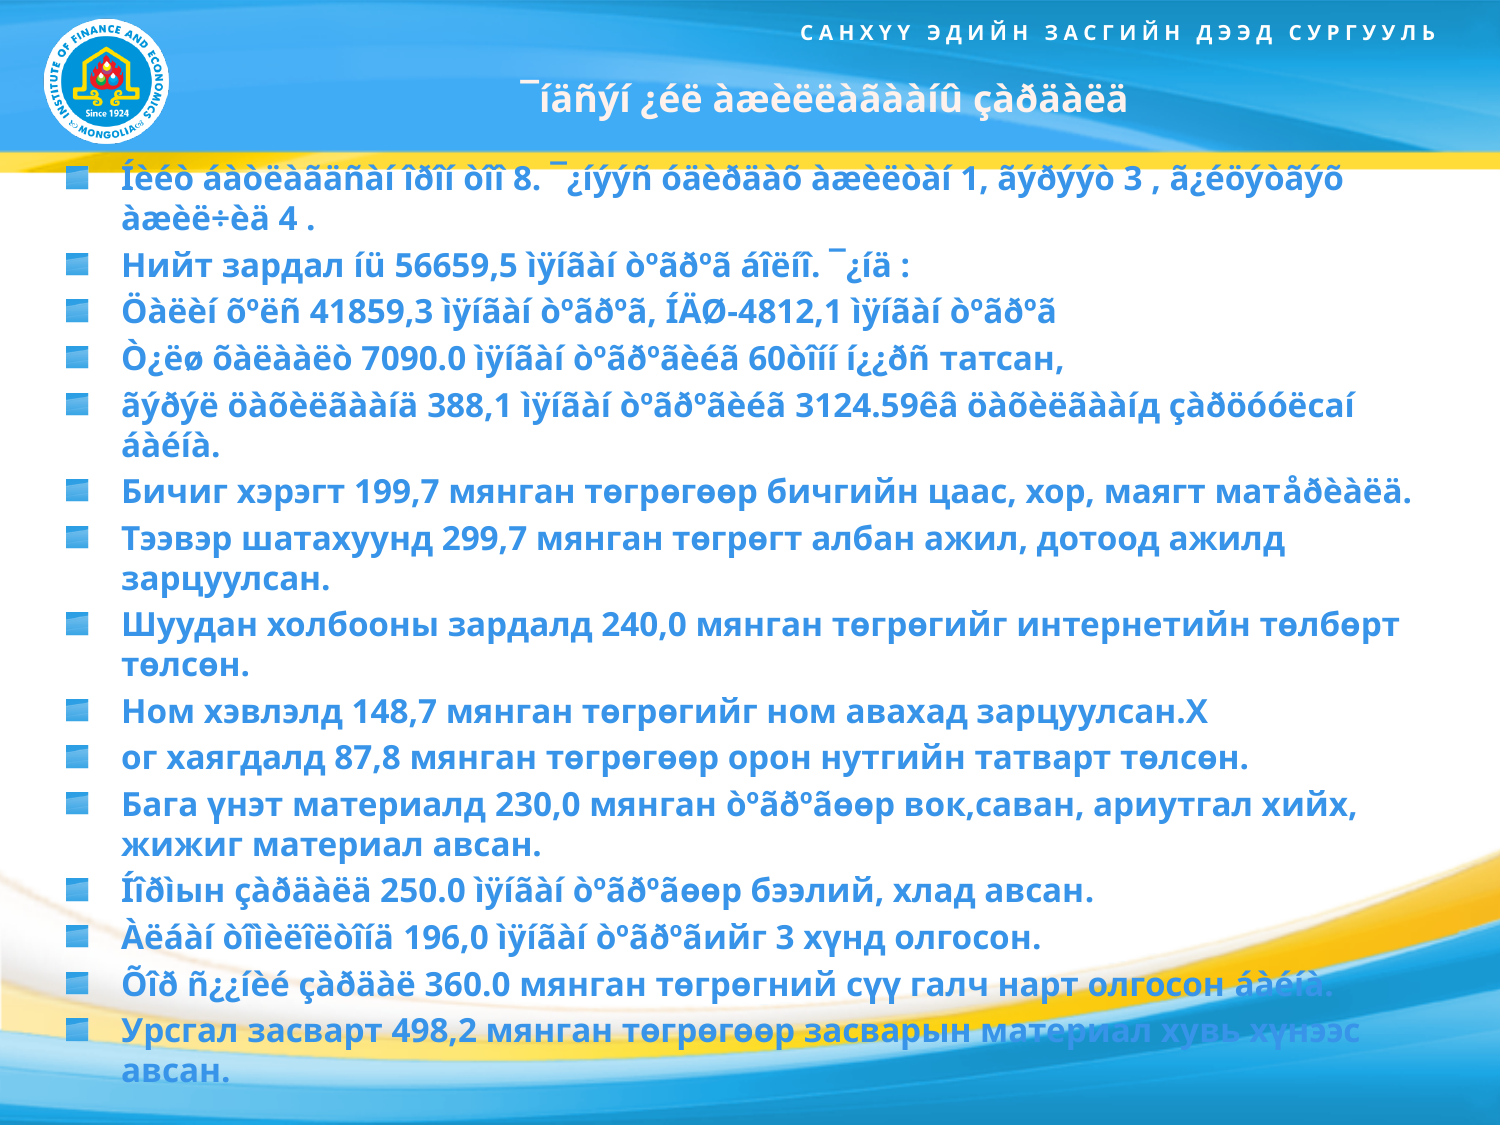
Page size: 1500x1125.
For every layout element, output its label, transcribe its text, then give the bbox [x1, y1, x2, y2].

picture [65, 525, 89, 549]
picture [65, 392, 89, 416]
picture [65, 478, 89, 502]
picture [65, 298, 89, 323]
list Íèéò áàòëàãäñàí îðîí òîî 8. ¯¿íýýñ óäèðäàõ àæèëòàí 1, ãýðýýò 3 , ã¿éöýòãýõ àæèë÷èä 4 . Нийт зардал íü 56659,5 ìÿíãàí òºãðºã áîëíî. ¯¿íä : Öàëèí õºëñ 41859,3 ìÿíãàí òºãðºã, ÍÄØ-4812,1 ìÿíãàí òºãðºã Ò¿ëø õàëààëò 7090.0 ìÿíãàí òºãðºãèéã 60òîíí í¿¿ðñ татсан, ãýðýë öàõèëãààíä 388,1 ìÿíãàí òºãðºãèéã 3124.59êâ öàõèëãààíд çàðöóóëсаí áàéíà. Бичиг хэрэгт 199,7 мянган төгрөгөөр бичгийн цаас, хор, маягт матåðèàëä. Тээвэр шатахуунд 299,7 мянган төгрөгт албан ажил, дотоод ажилд зарцуулсан. Шуудан холбооны зардалд 240,0 мянган төгрөгийг интернетийн төлбөрт төлсөн. Ном хэвлэлд 148,7 мянган төгрөгийг ном авахад зарцуулсан.Х ог хаягдалд 87,8 мянган төгрөгөөр орон нутгийн татварт төлсөн. Бага үнэт материалд 230,0 мянган òºãðºãөөр вок,саван, ариутгал хийх, жижиг материал авсан. Íîðìын çàðäàëä 250.0 ìÿíãàí òºãðºãөөр бээлий, хлад авсан. Àëáàí òîìèëîëòîíä 196,0 ìÿíãàí òºãðºãийг 3 хүнд олгосон. Õîð ñ¿¿íèé çàðäàë 360.0 мянган төгрөгний сүү галч нарт олгосон áàéíà. Урсгал засварт 498,2 мянган төгрөгөөр засварын материал хувь хүнээс авсан. [49, 149, 1476, 1076]
picture [65, 791, 89, 815]
picture [91, 57, 123, 89]
picture [65, 877, 89, 902]
picture [65, 345, 89, 369]
picture [73, 48, 139, 105]
picture [65, 611, 89, 636]
picture [65, 1017, 89, 1042]
title ¯íäñýí ¿éë àæèëëàãààíû çàðäàëä [149, 24, 1500, 171]
picture [0, 0, 1500, 1125]
picture [65, 744, 89, 769]
picture [65, 971, 89, 995]
picture [65, 165, 89, 190]
picture [65, 252, 89, 276]
picture [65, 698, 89, 722]
picture [65, 924, 89, 948]
